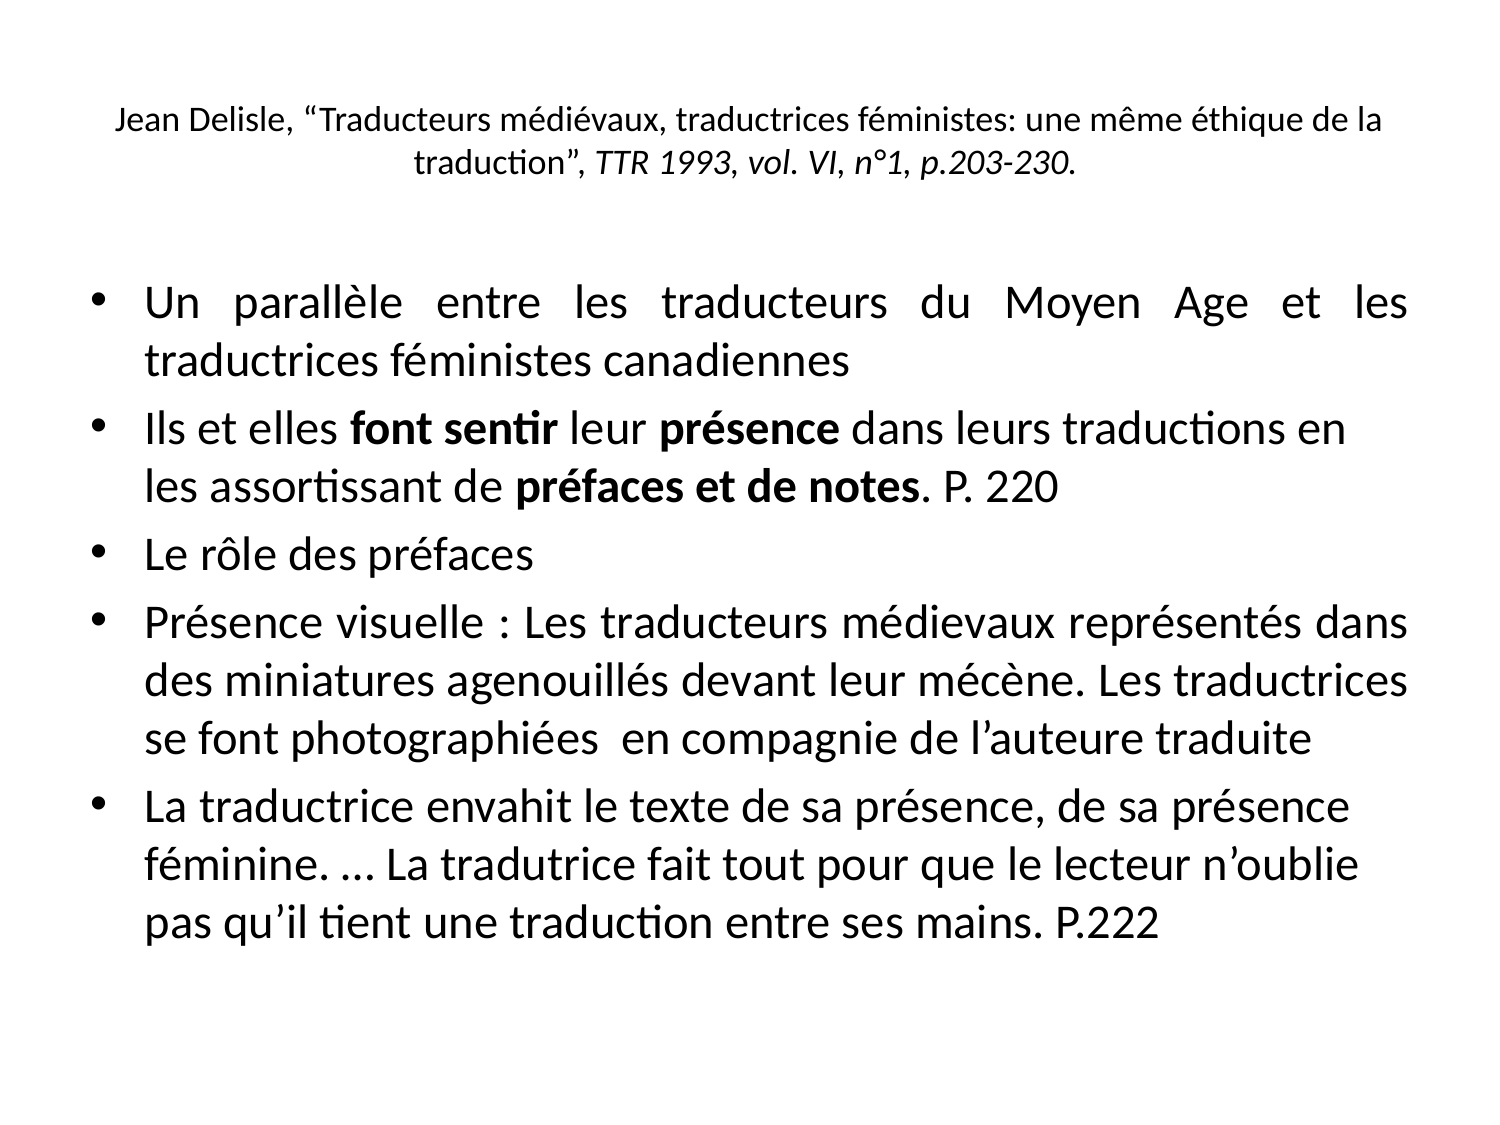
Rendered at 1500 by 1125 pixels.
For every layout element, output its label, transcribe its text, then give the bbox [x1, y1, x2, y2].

title Jean Delisle, “Traducteurs médiévaux, traductrices féministes: une même éthique de la traduction”, TTR 1993, vol. VI, n°1, p.203-230. [75, 45, 1425, 233]
list Un parallèle entre les traducteurs du Moyen Age et les traductrices féministes canadiennes Ils et elles font sentir leur présence dans leurs traductions en les assortissant de préfaces et de notes. P. 220 Le rôle des préfaces Présence visuelle : Les traducteurs médievaux représentés dans des miniatures agenouillés devant leur mécène. Les traductrices se font photographiées en compagnie de l’auteure traduite La traductrice envahit le texte de sa présence, de sa présence féminine. … La tradutrice fait tout pour que le lecteur n’oublie pas qu’il tient une traduction entre ses mains. P.222 [75, 262, 1425, 1005]
